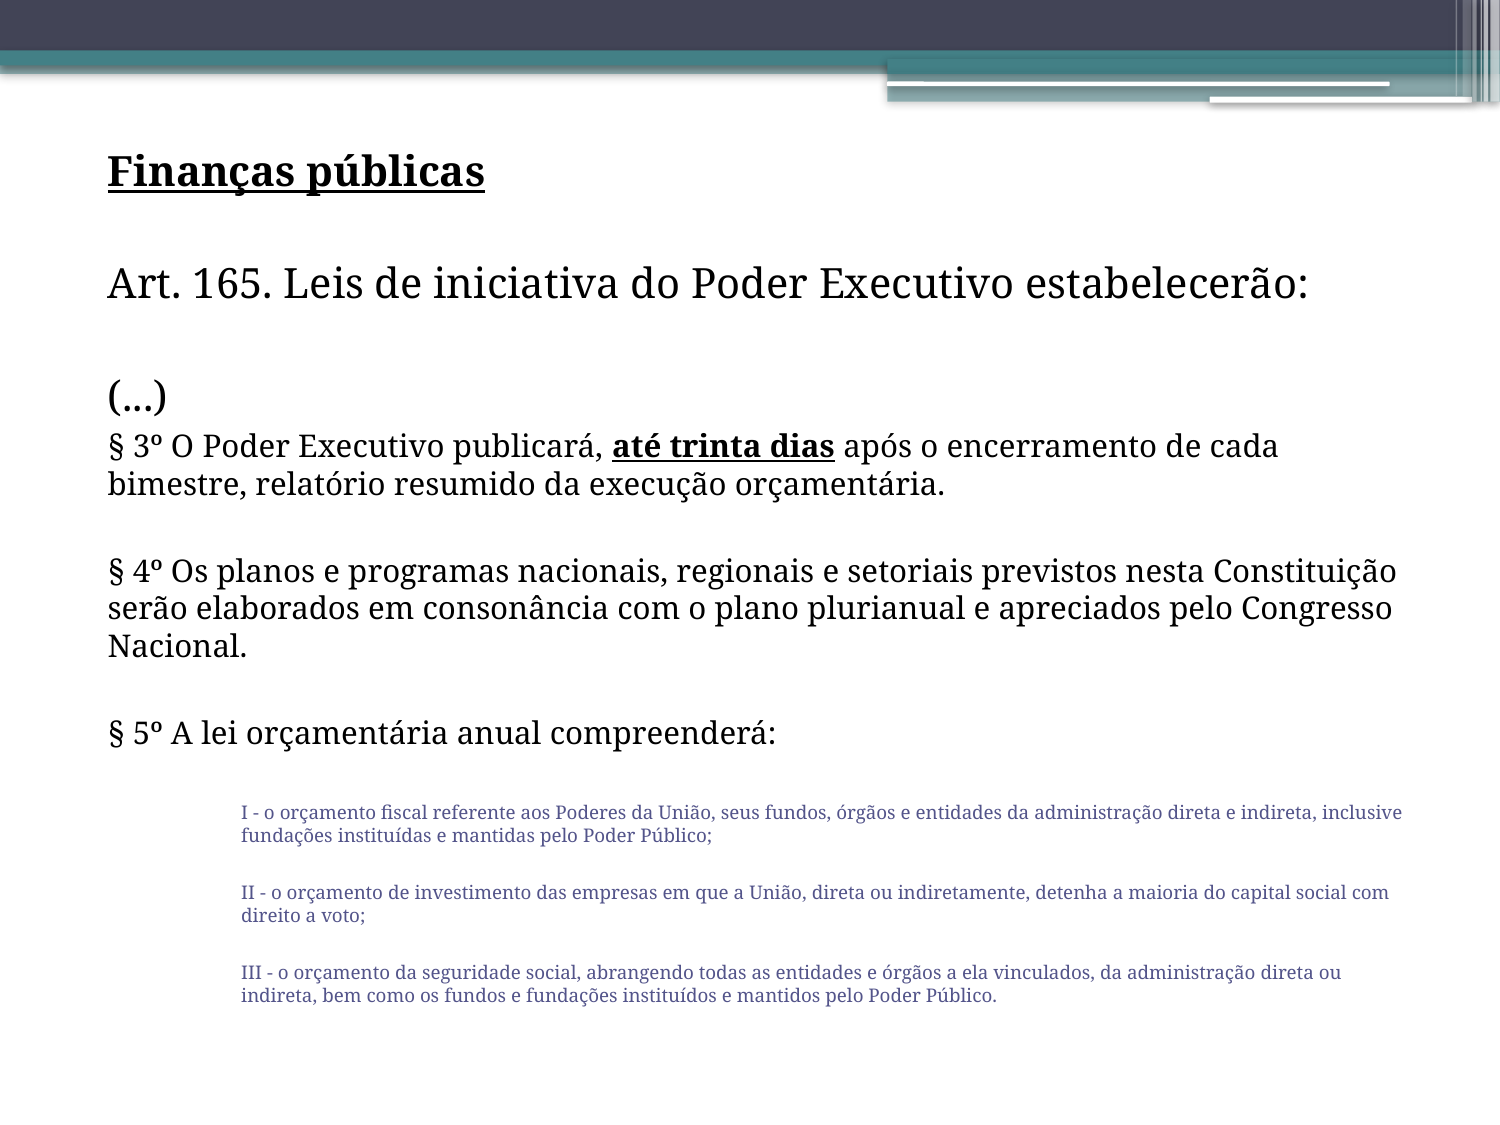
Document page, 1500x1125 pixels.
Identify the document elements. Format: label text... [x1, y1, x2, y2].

list Finanças públicas Art. 165. Leis de iniciativa do Poder Executivo estabelecerão: (...) § 3º O Poder Executivo publicará, até trinta dias após o encerramento de cada bimestre, relatório resumido da execução orçamentária. § 4º Os planos e programas nacionais, regionais e setoriais previstos nesta Constituição serão elaborados em consonância com o plano plurianual e apreciados pelo Congresso Nacional. § 5º A lei orçamentária anual compreenderá: I - o orçamento fiscal referente aos Poderes da União, seus fundos, órgãos e entidades da administração direta e indireta, inclusive fundações instituídas e mantidas pelo Poder Público; II - o orçamento de investimento das empresas em que a União, direta ou indiretamente, detenha a maioria do capital social com direito a voto; III - o orçamento da seguridade social, abrangendo todas as entidades e órgãos a ela vinculados, da administração direta ou indireta, bem como os fundos e fundações instituídos e mantidos pelo Poder Público. [75, 137, 1425, 1079]
